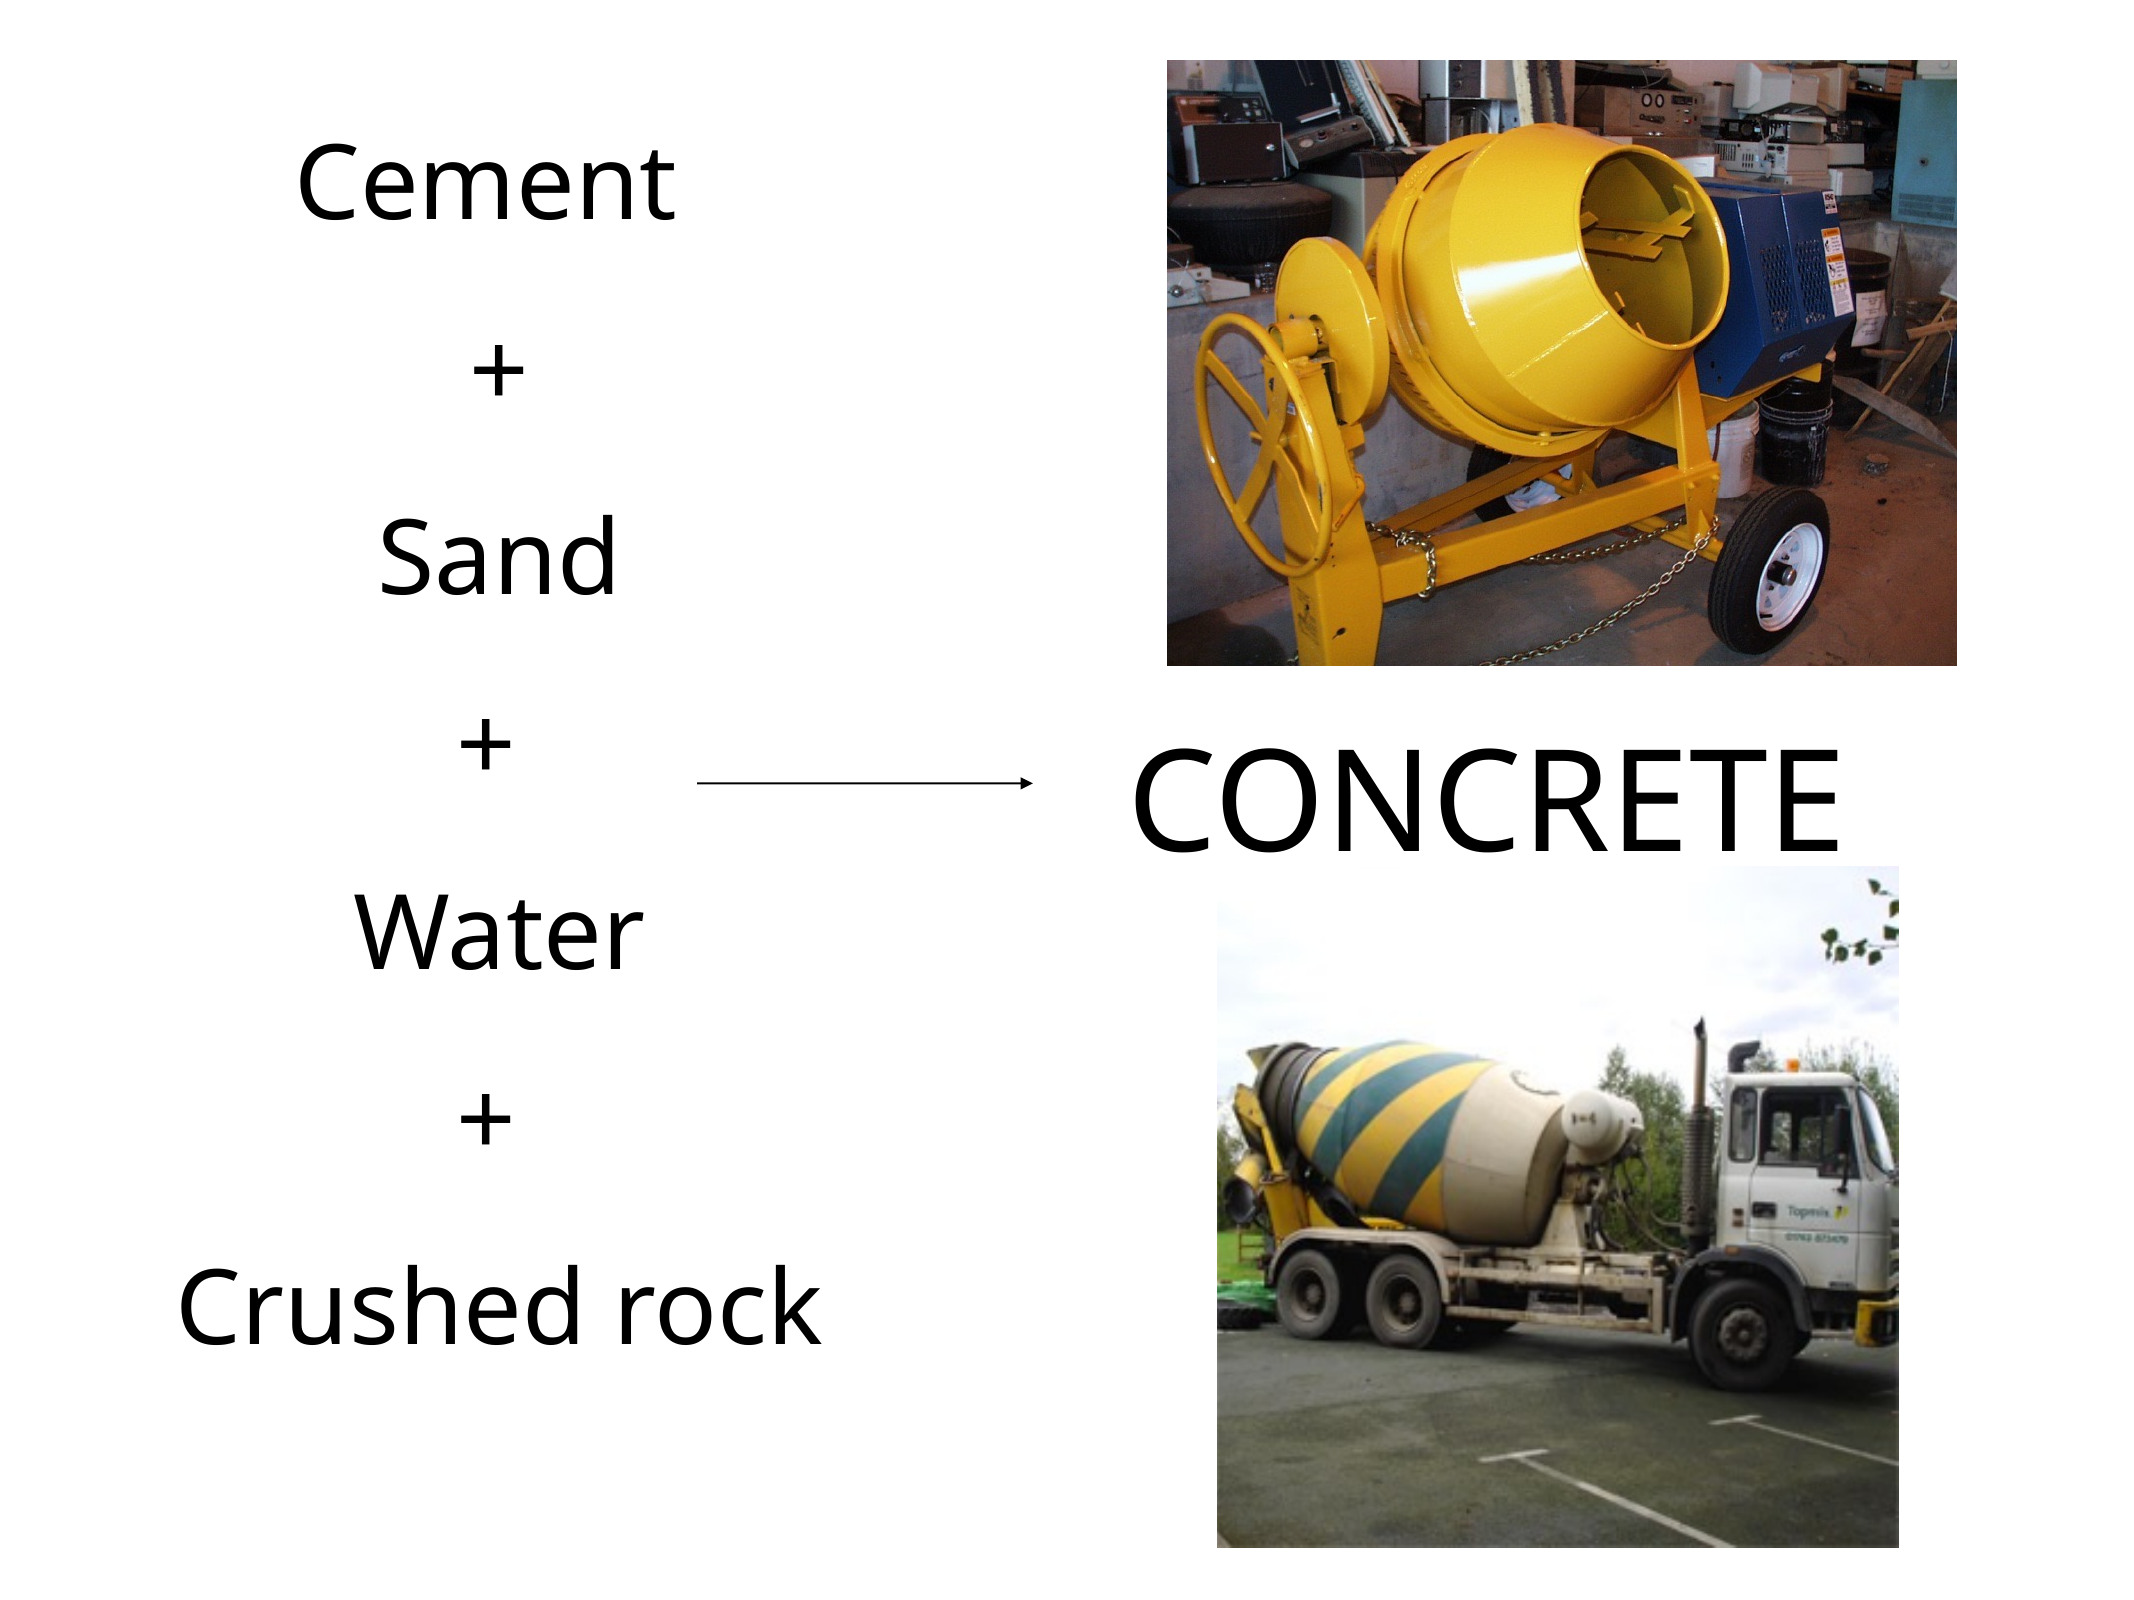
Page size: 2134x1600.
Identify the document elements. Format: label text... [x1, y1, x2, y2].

text_box CONCRETE [1193, 699, 2134, 891]
picture [1217, 866, 1899, 1548]
text_box Cement + Sand + Water + Crushed rock [0, 104, 1193, 1376]
picture [1167, 60, 1958, 666]
text_box [697, 777, 1033, 790]
